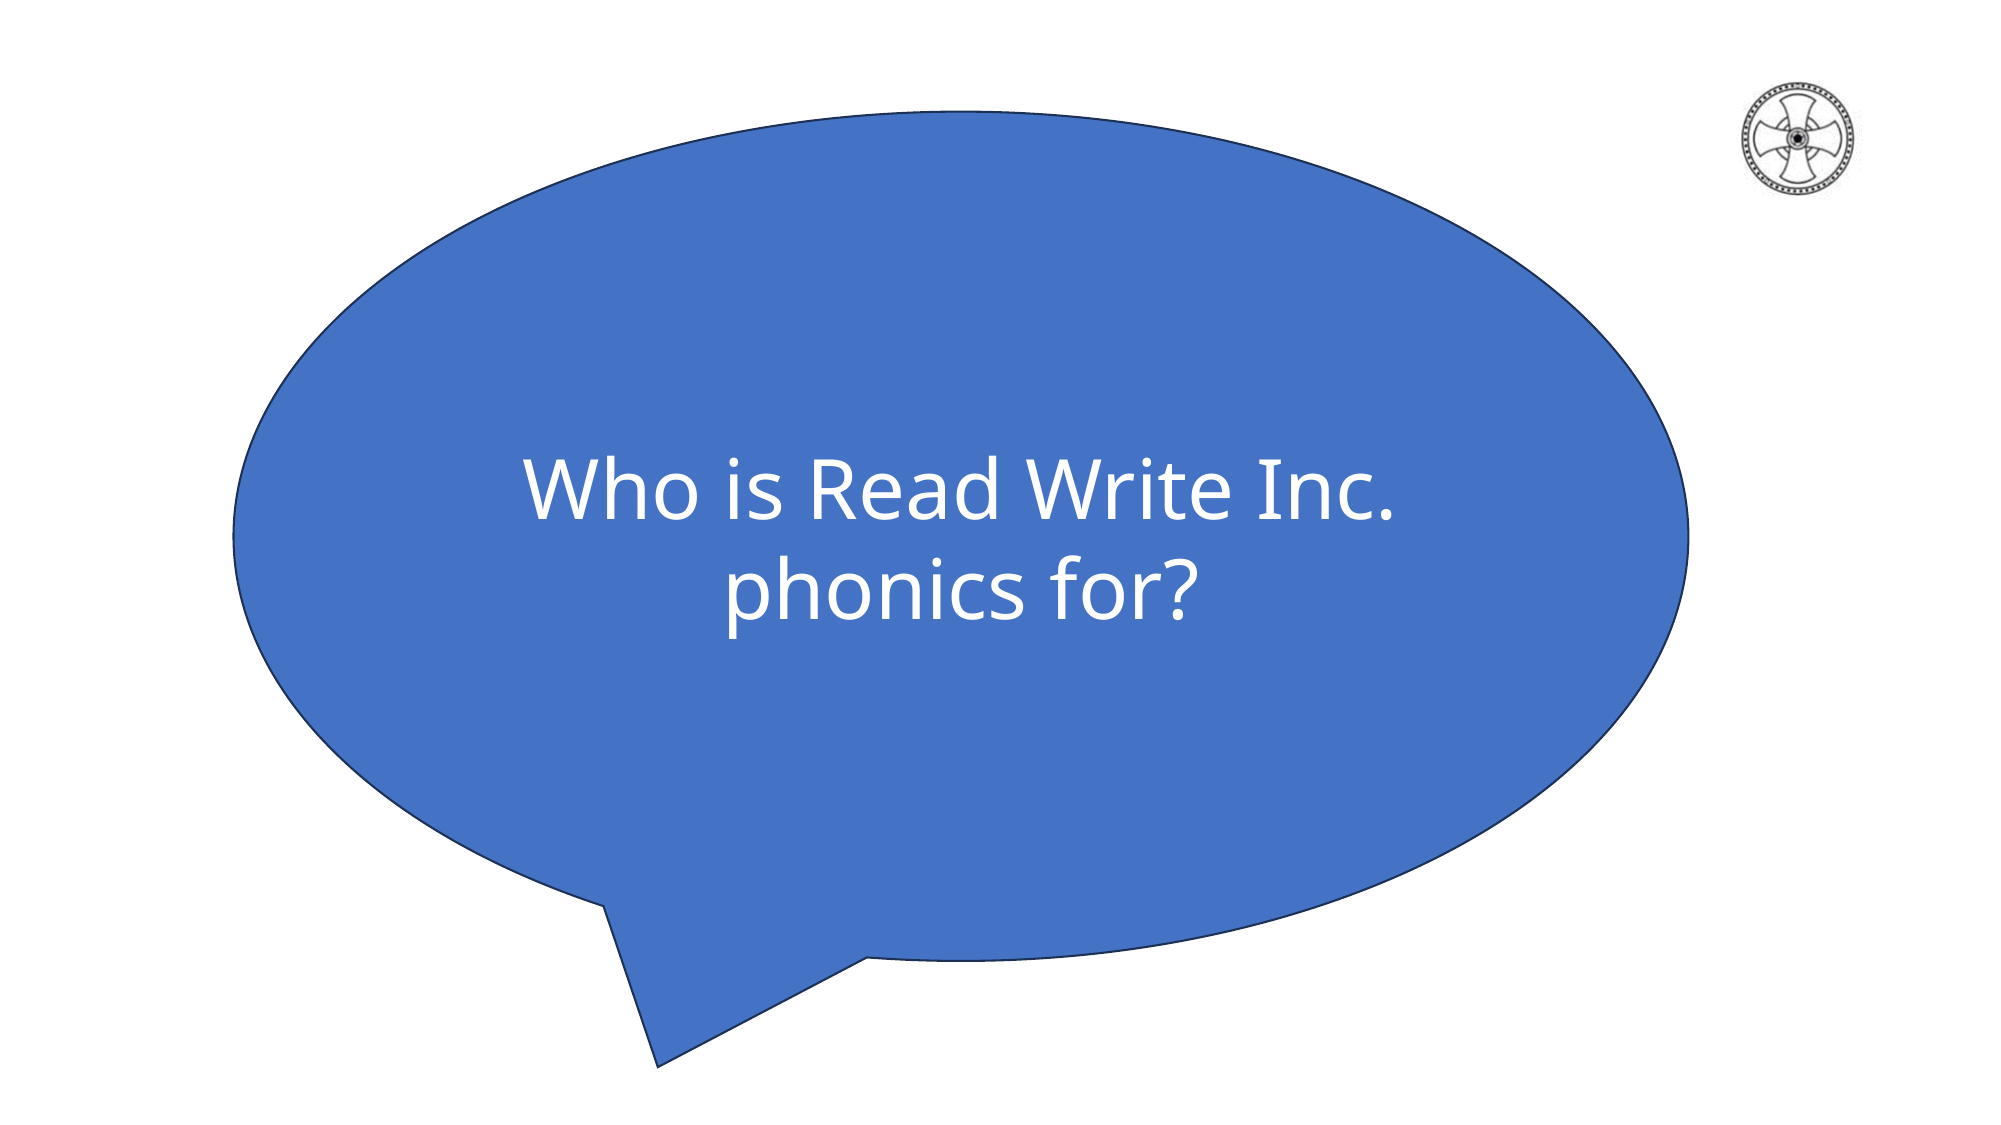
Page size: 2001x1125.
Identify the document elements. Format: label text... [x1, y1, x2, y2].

picture [1738, 72, 1863, 203]
text_box Who is Read Write Inc. phonics for? [232, 110, 1690, 1069]
